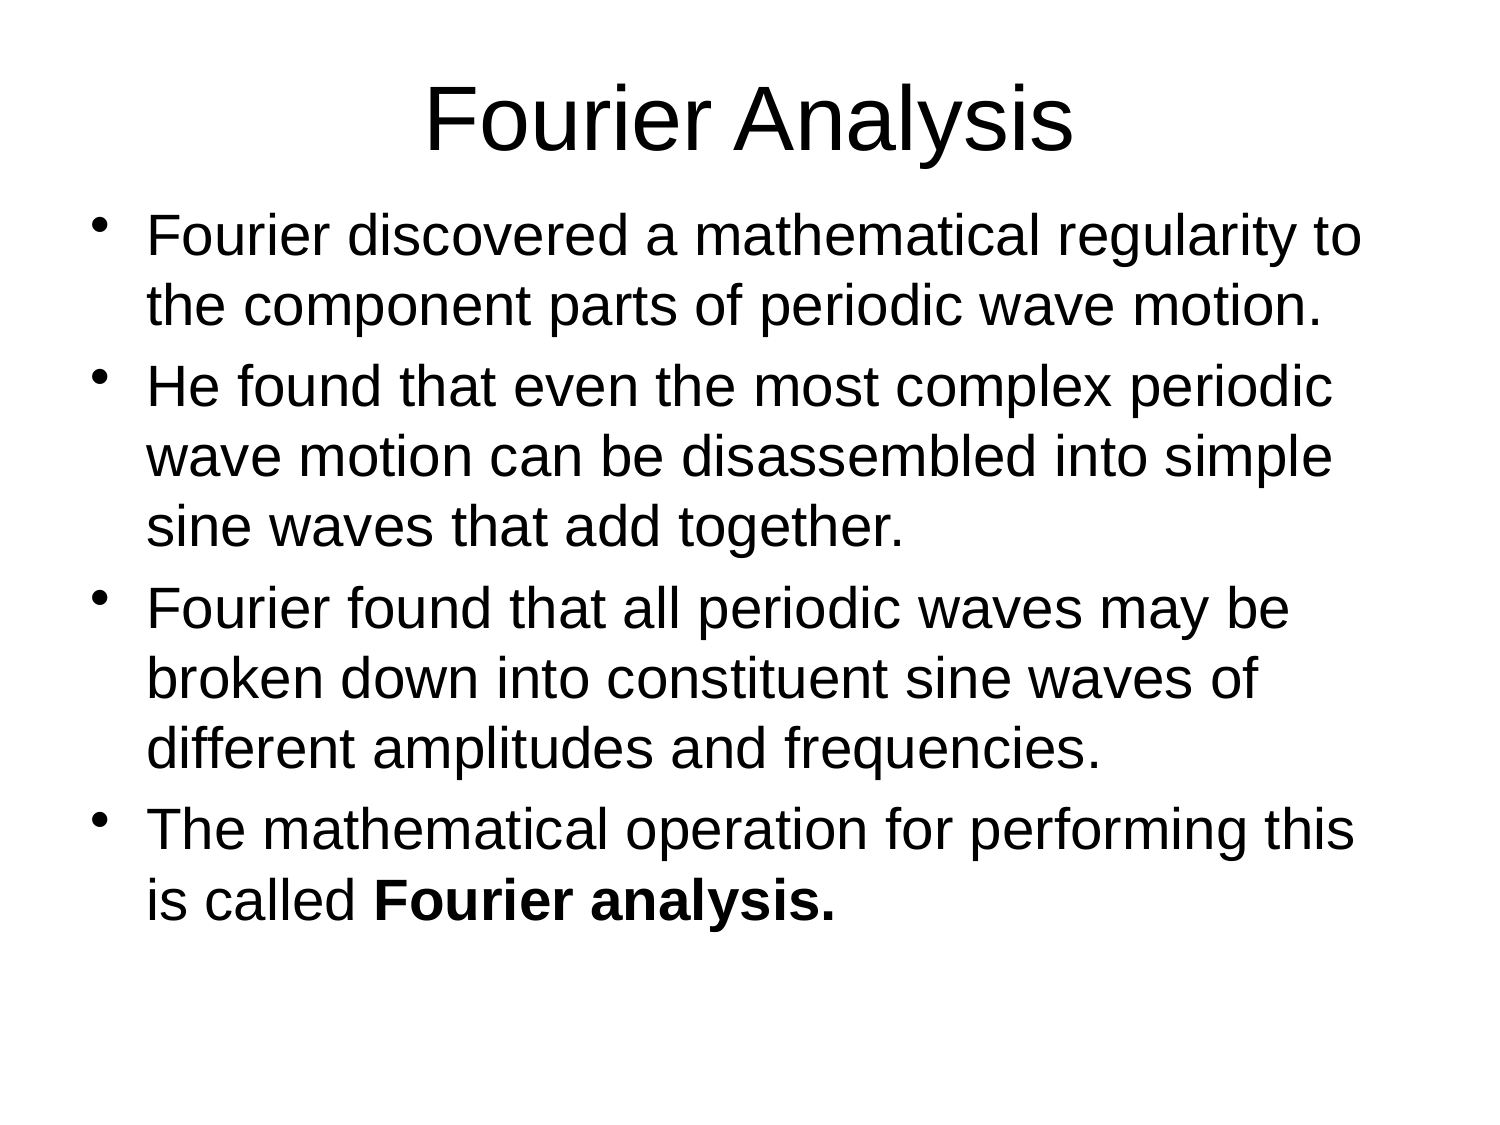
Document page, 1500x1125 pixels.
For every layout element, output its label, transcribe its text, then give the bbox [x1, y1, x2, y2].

list Fourier discovered a mathematical regularity to the component parts of periodic wave motion. He found that even the most complex periodic wave motion can be disassembled into simple sine waves that add together. Fourier found that all periodic waves may be broken down into constituent sine waves of different amplitudes and frequencies. The mathematical operation for performing this is called Fourier analysis. [75, 189, 1424, 1005]
title Fourier Analysis [75, 45, 1425, 183]
